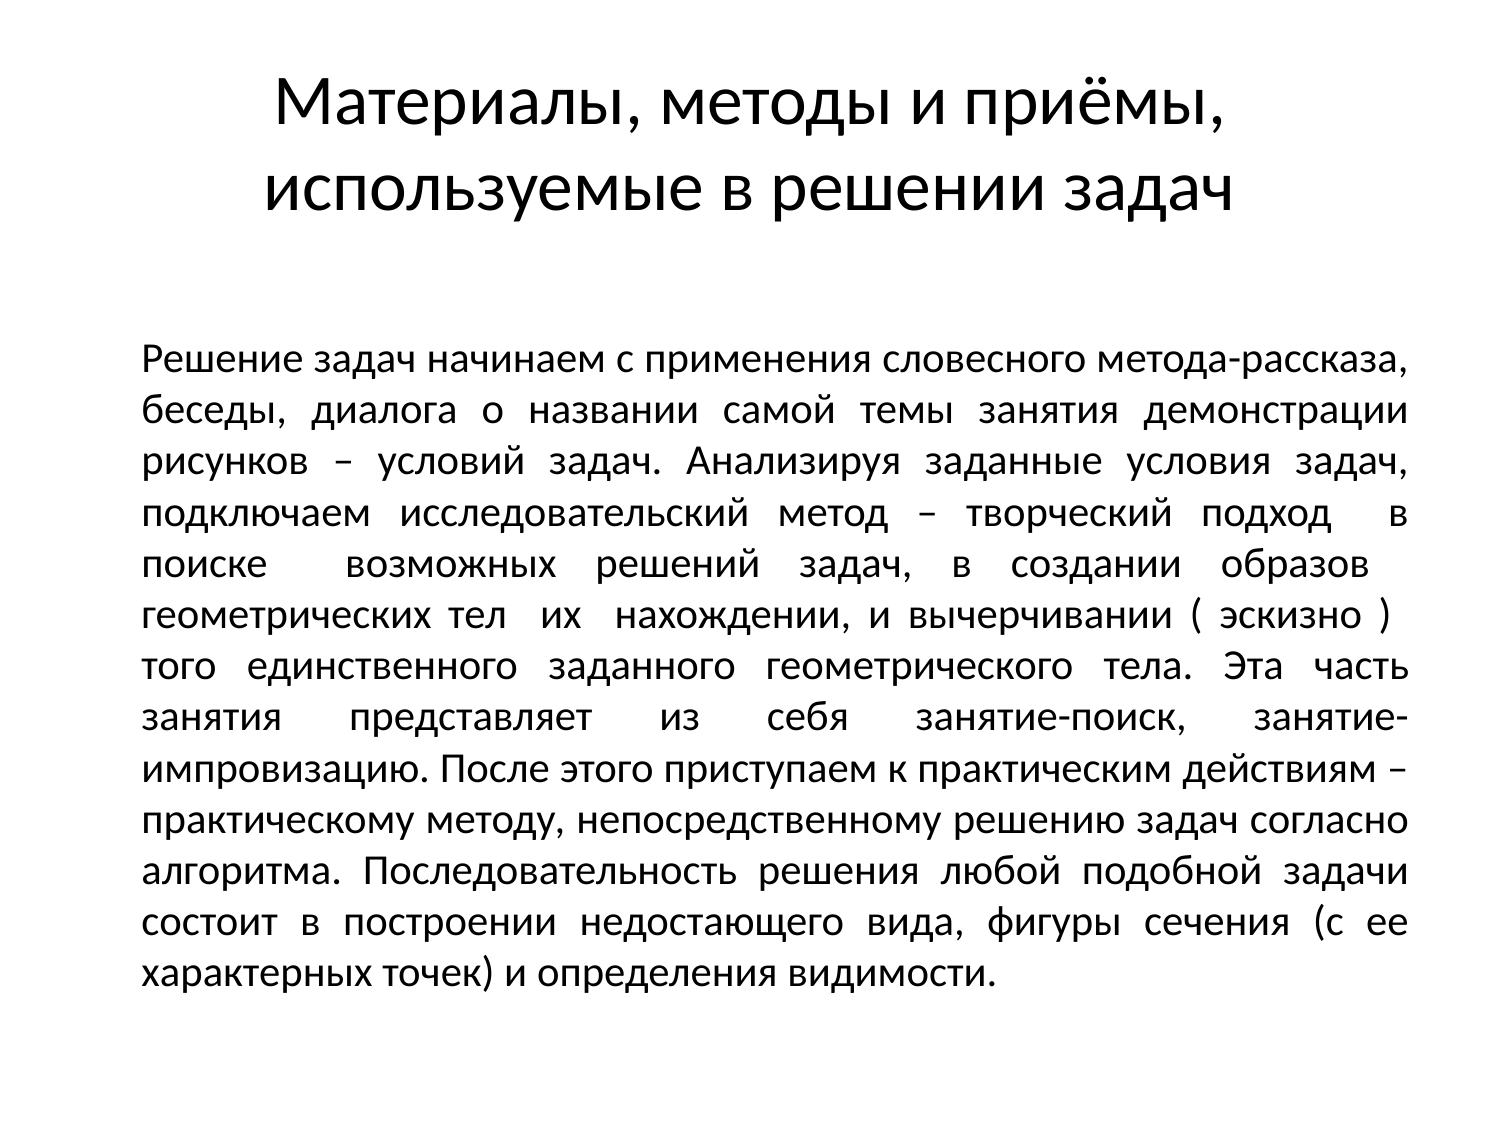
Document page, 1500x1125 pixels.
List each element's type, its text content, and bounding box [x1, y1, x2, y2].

title Материалы, методы и приёмы, используемые в решении задач [75, 45, 1425, 233]
list Решение задач начинаем с применения словесного метода-рассказа, беседы, диалога о названии самой темы занятия демонстрации рисунков – условий задач. Анализируя заданные условия задач, подключаем исследовательский метод – творческий подход в поиске возможных решений задач, в создании образов геометрических тел их нахождении, и вычерчивании ( эскизно ) того единственного заданного геометрического тела. Эта часть занятия представляет из себя занятие-поиск, занятие-импровизацию. После этого приступаем к практическим действиям – практическому методу, непосредственному решению задач согласно алгоритма. Последовательность решения любой подобной задачи состоит в построении недостающего вида, фигуры сечения (с ее характерных точек) и определения видимости. [75, 262, 1425, 1005]
